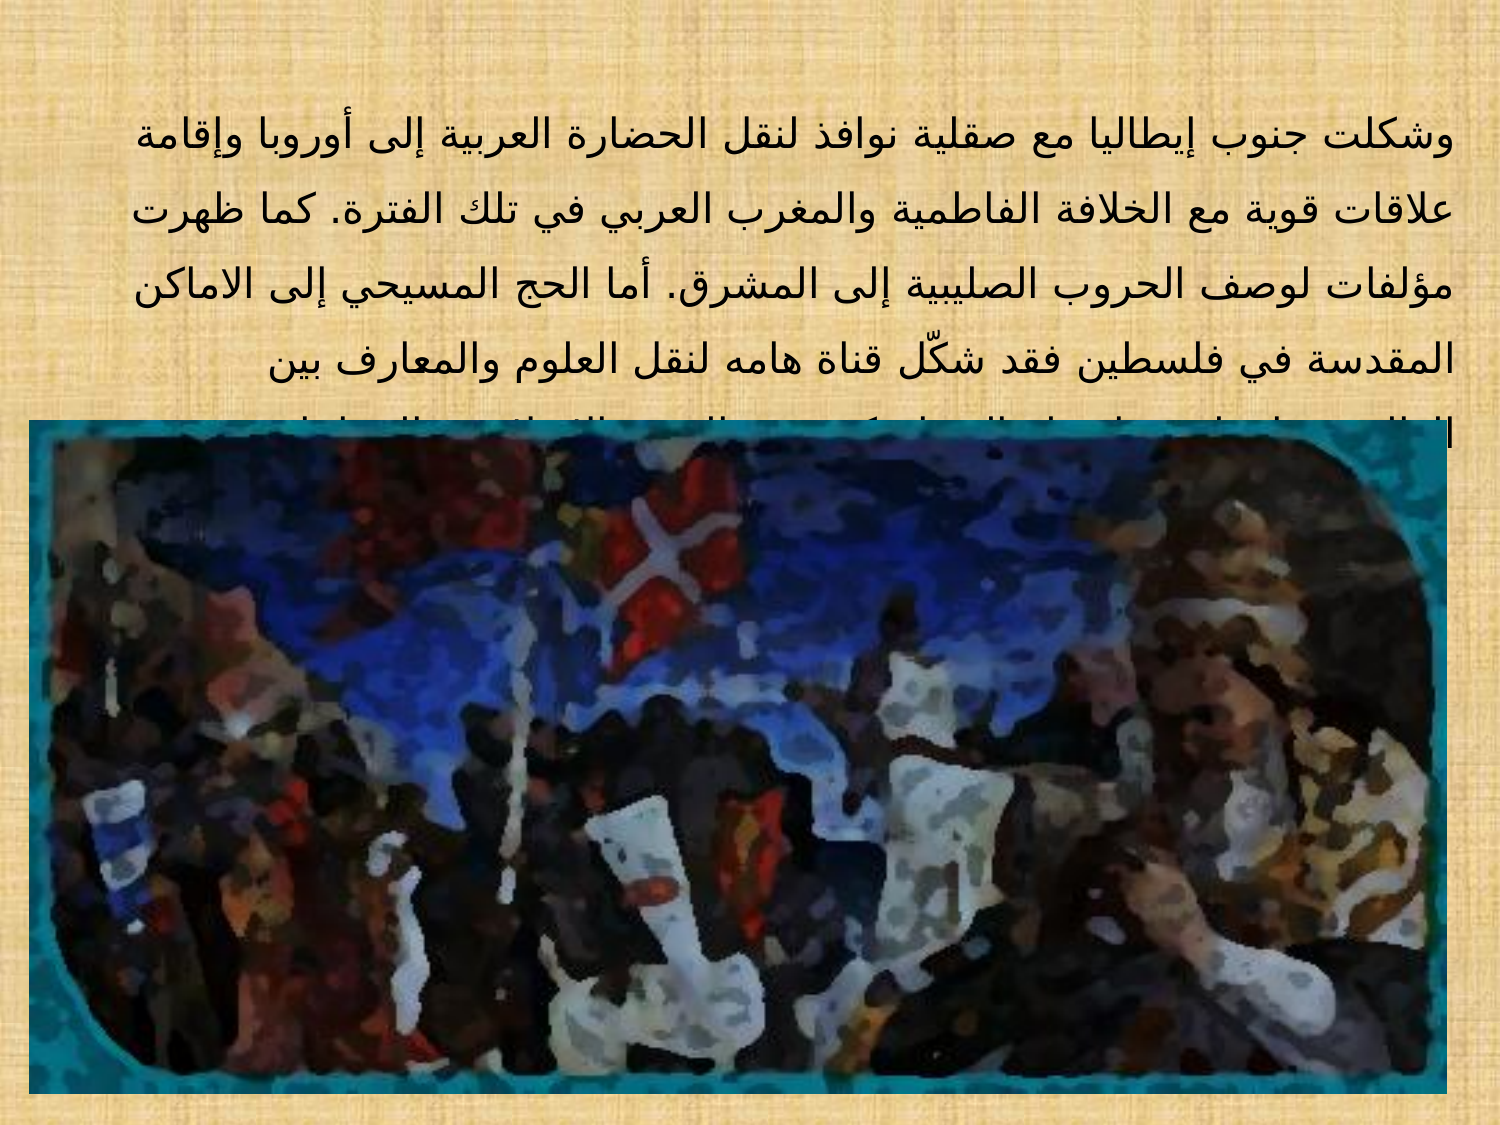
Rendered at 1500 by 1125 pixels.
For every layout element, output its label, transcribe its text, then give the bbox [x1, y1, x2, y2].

text_box وشكلت جنوب إيطاليا مع صقلية نوافذ لنقل الحضارة العربية إلى أوروبا وإقامة علاقات قوية مع الخلافة الفاطمية والمغرب العربي في تلك الفترة. كما ظهرت مؤلفات لوصف الحروب الصليبية إلى المشرق. أما الحج المسيحي إلى الاماكن المقدسة في فلسطين فقد شكّل قناة هامه لنقل العلوم والمعارف بين العالمين فانتقلت بواسطة الحجاج كثير من التحف الإسلامية والصناعات. [112, 75, 1471, 465]
picture [0, 0, 1500, 1125]
